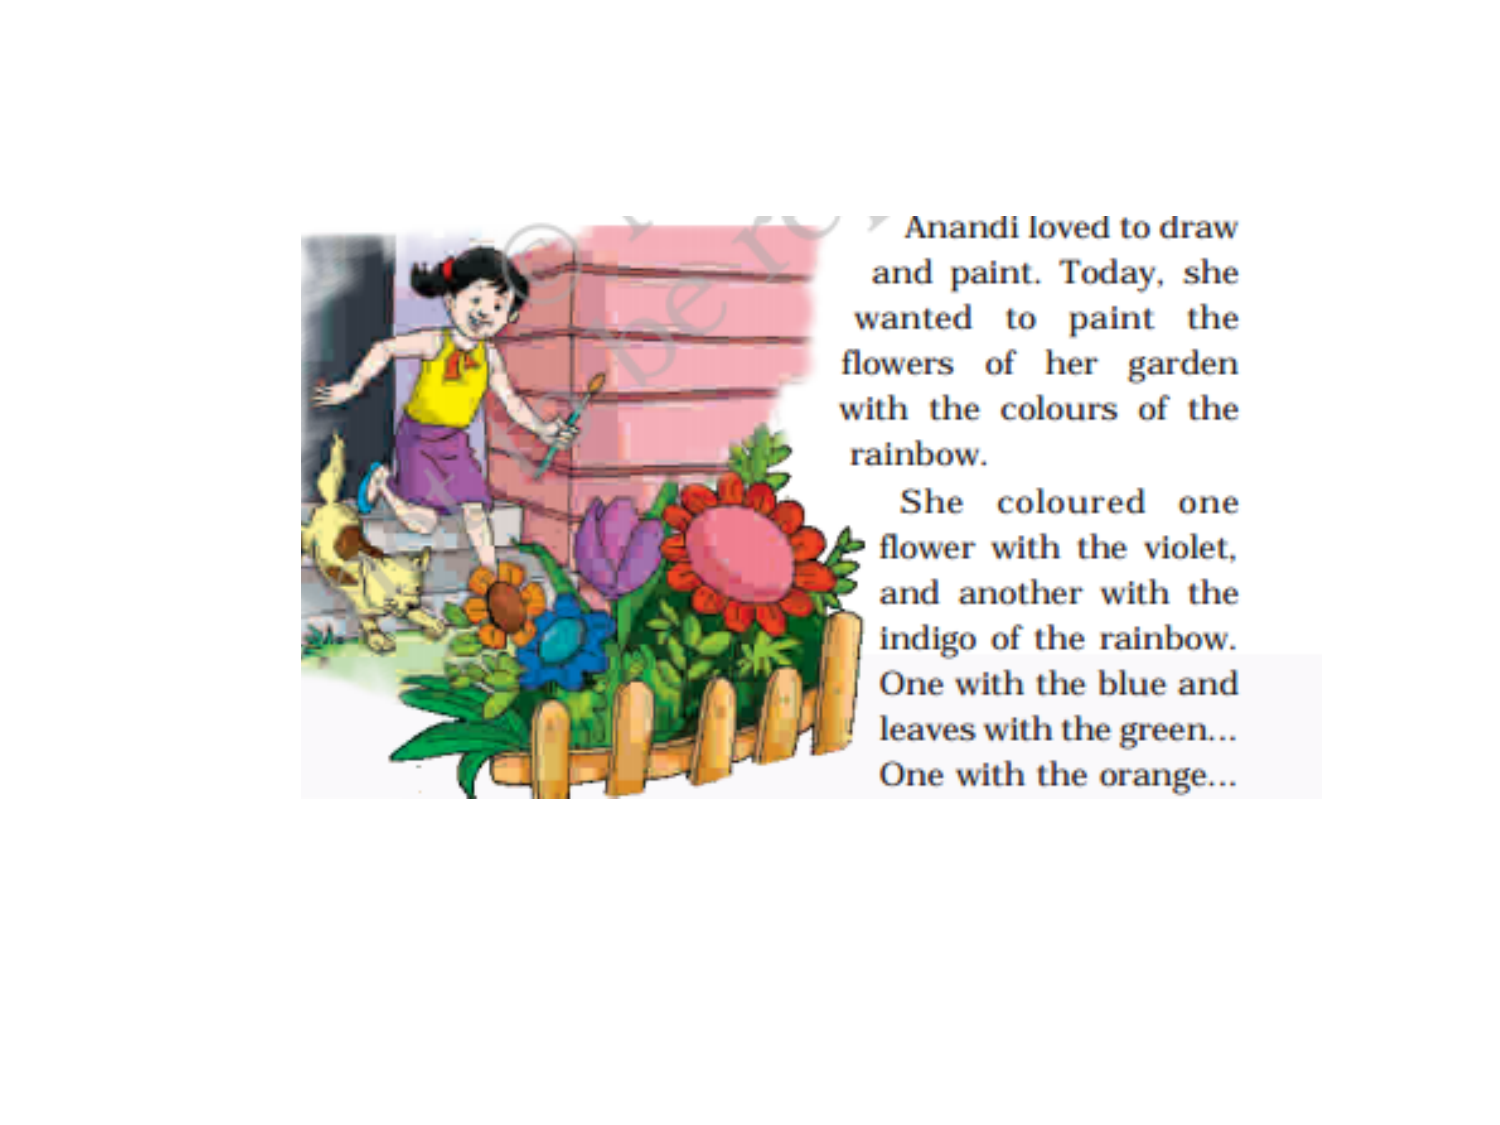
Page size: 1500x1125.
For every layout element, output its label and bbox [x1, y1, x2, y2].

picture [300, 216, 1322, 799]
